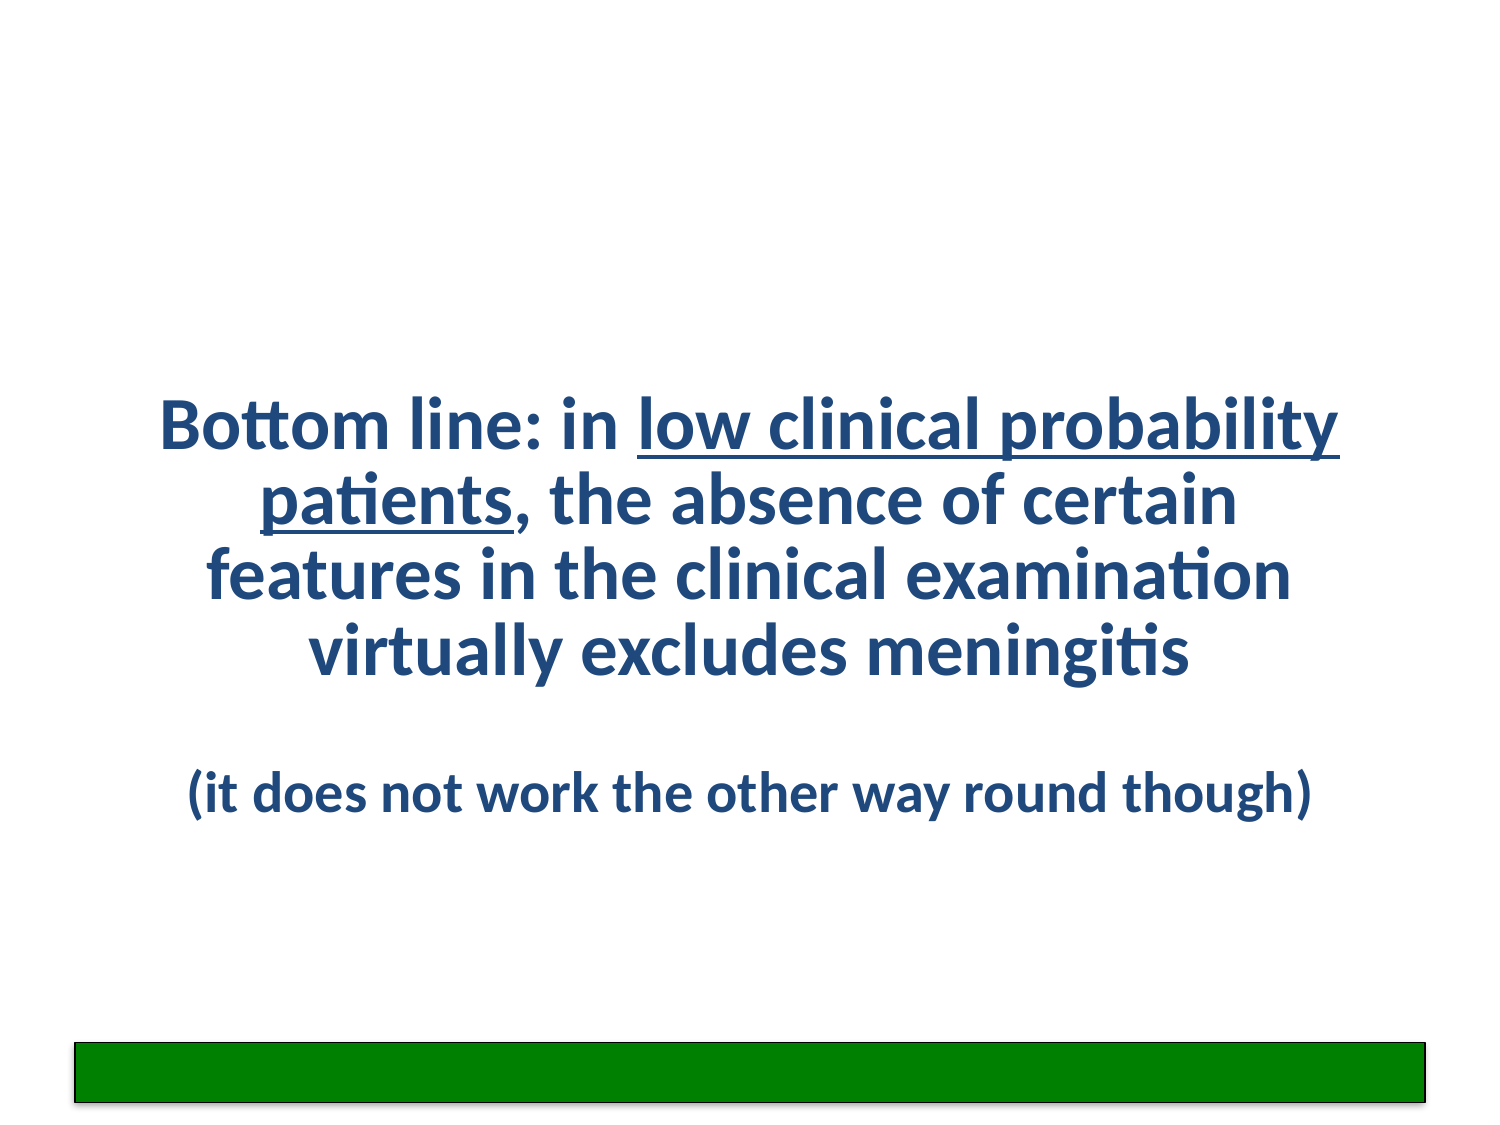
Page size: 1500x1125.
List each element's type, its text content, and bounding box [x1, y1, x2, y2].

title Bottom line: in low clinical probability patients, the absence of certain features in the clinical examination virtually excludes meningitis (it does not work the other way round though) [112, 326, 1388, 895]
